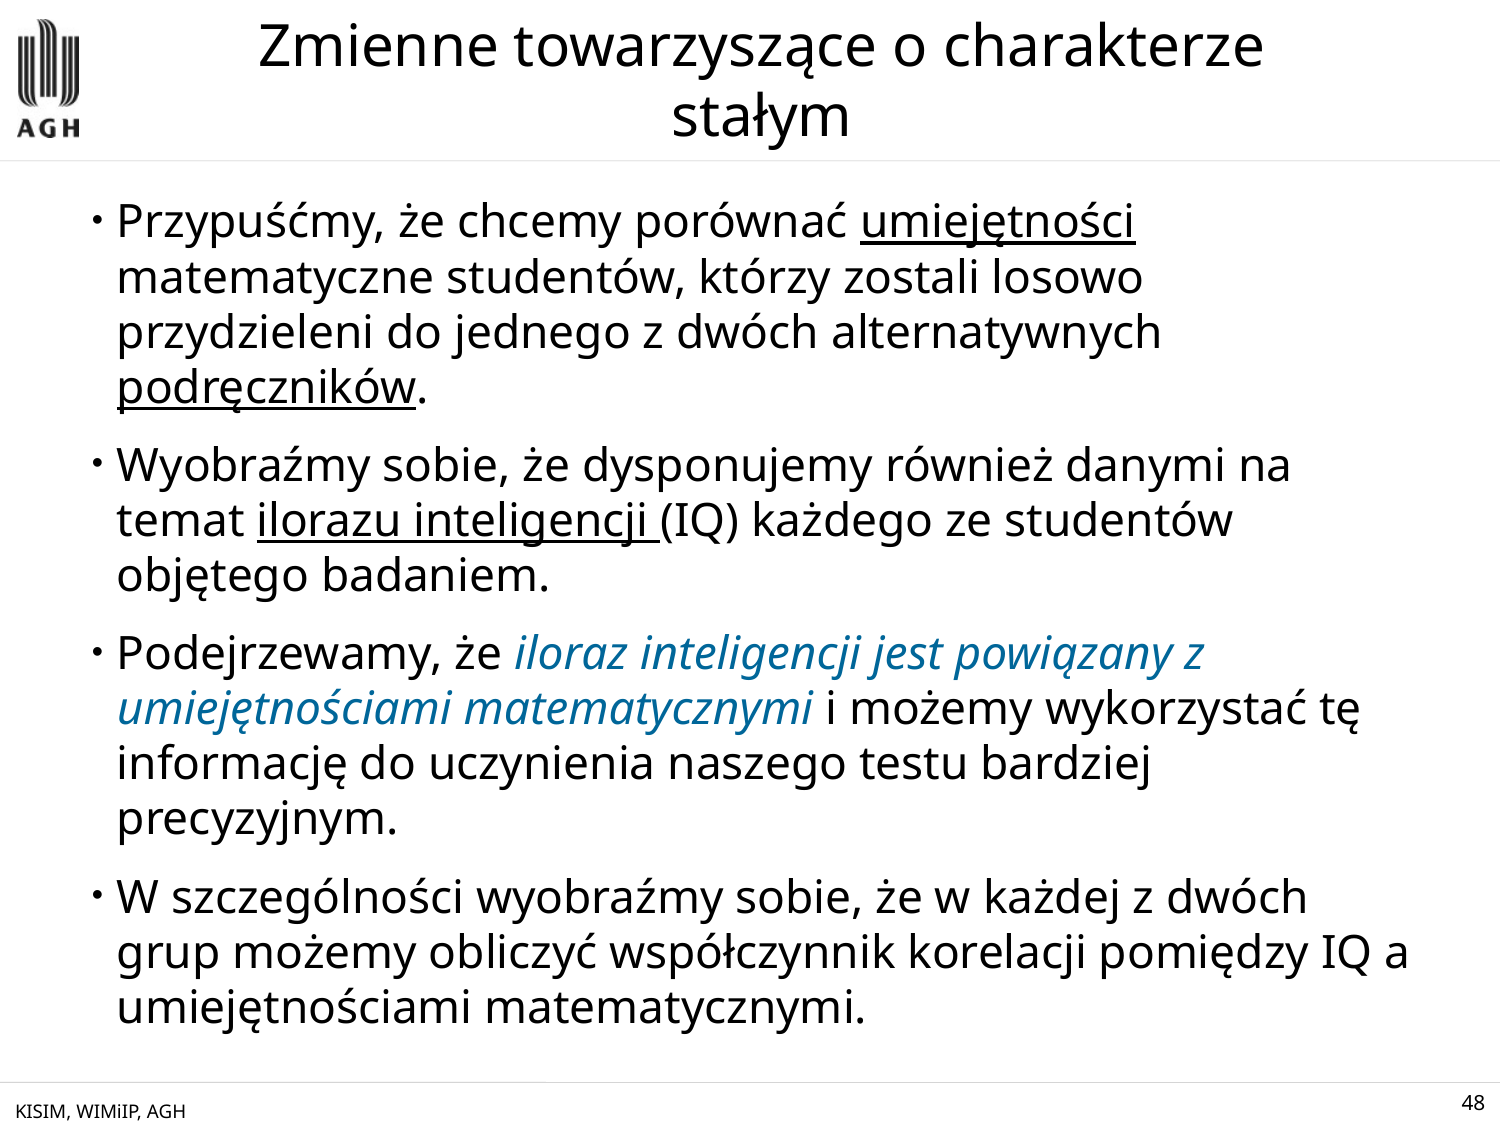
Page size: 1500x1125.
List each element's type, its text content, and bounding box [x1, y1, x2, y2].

footer KISIM, WIMiIP, AGH [0, 1092, 476, 1125]
list Przypuśćmy, że chcemy porównać umiejętności matematyczne studentów, którzy zostali losowo przydzieleni do jednego z dwóch alternatywnych podręczników. Wyobraźmy sobie, że dysponujemy również danymi na temat ilorazu inteligencji (IQ) każdego ze studentów objętego badaniem. Podejrzewamy, że iloraz inteligencji jest powiązany z umiejętnościami matematycznymi i możemy wykorzystać tę informację do uczynienia naszego testu bardziej precyzyjnym. W szczególności wyobraźmy sobie, że w każdej z dwóch grup możemy obliczyć współczynnik korelacji pomiędzy IQ a umiejętnościami matematycznymi. [76, 184, 1428, 1048]
picture [17, 19, 79, 138]
title Zmienne towarzyszące o charakterze stałym [147, 30, 1377, 126]
